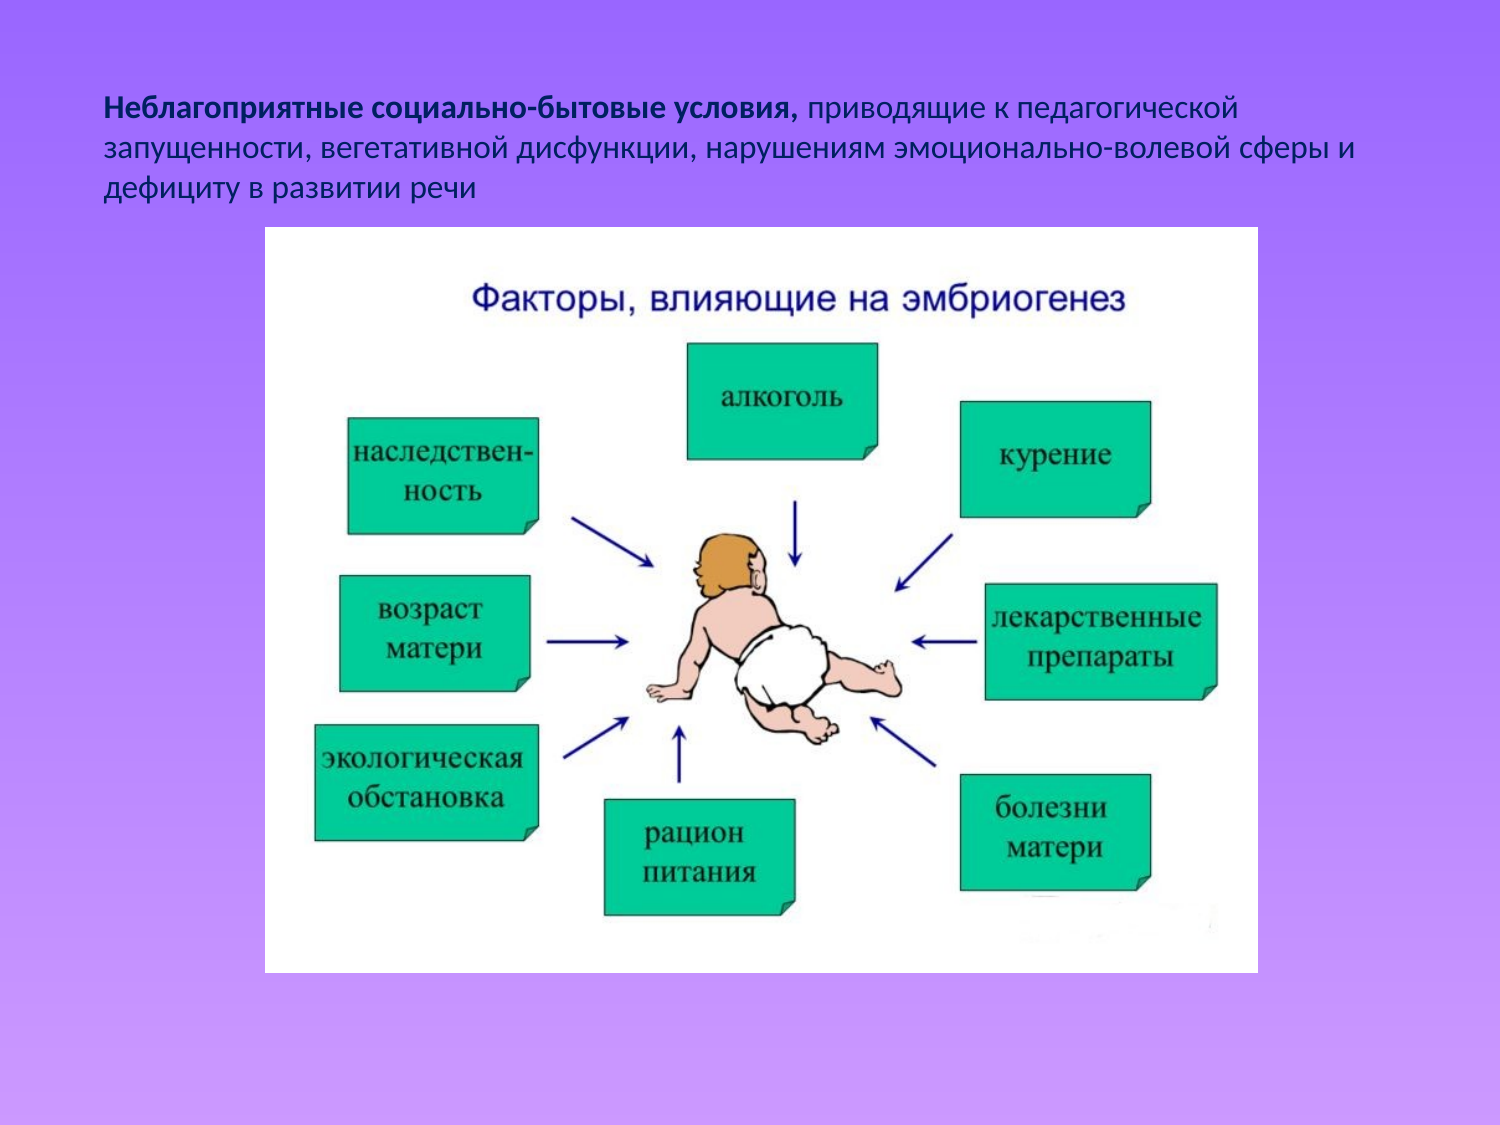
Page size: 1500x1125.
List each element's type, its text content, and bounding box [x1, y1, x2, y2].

subtitle Неблагоприятные социально-бытовые условия, приводящие к педагогической запущенности, вегетативной дисфункции, нарушениям эмоционально-волевой сферы и дефициту в развитии речи [88, 78, 1400, 528]
picture [265, 227, 1259, 973]
